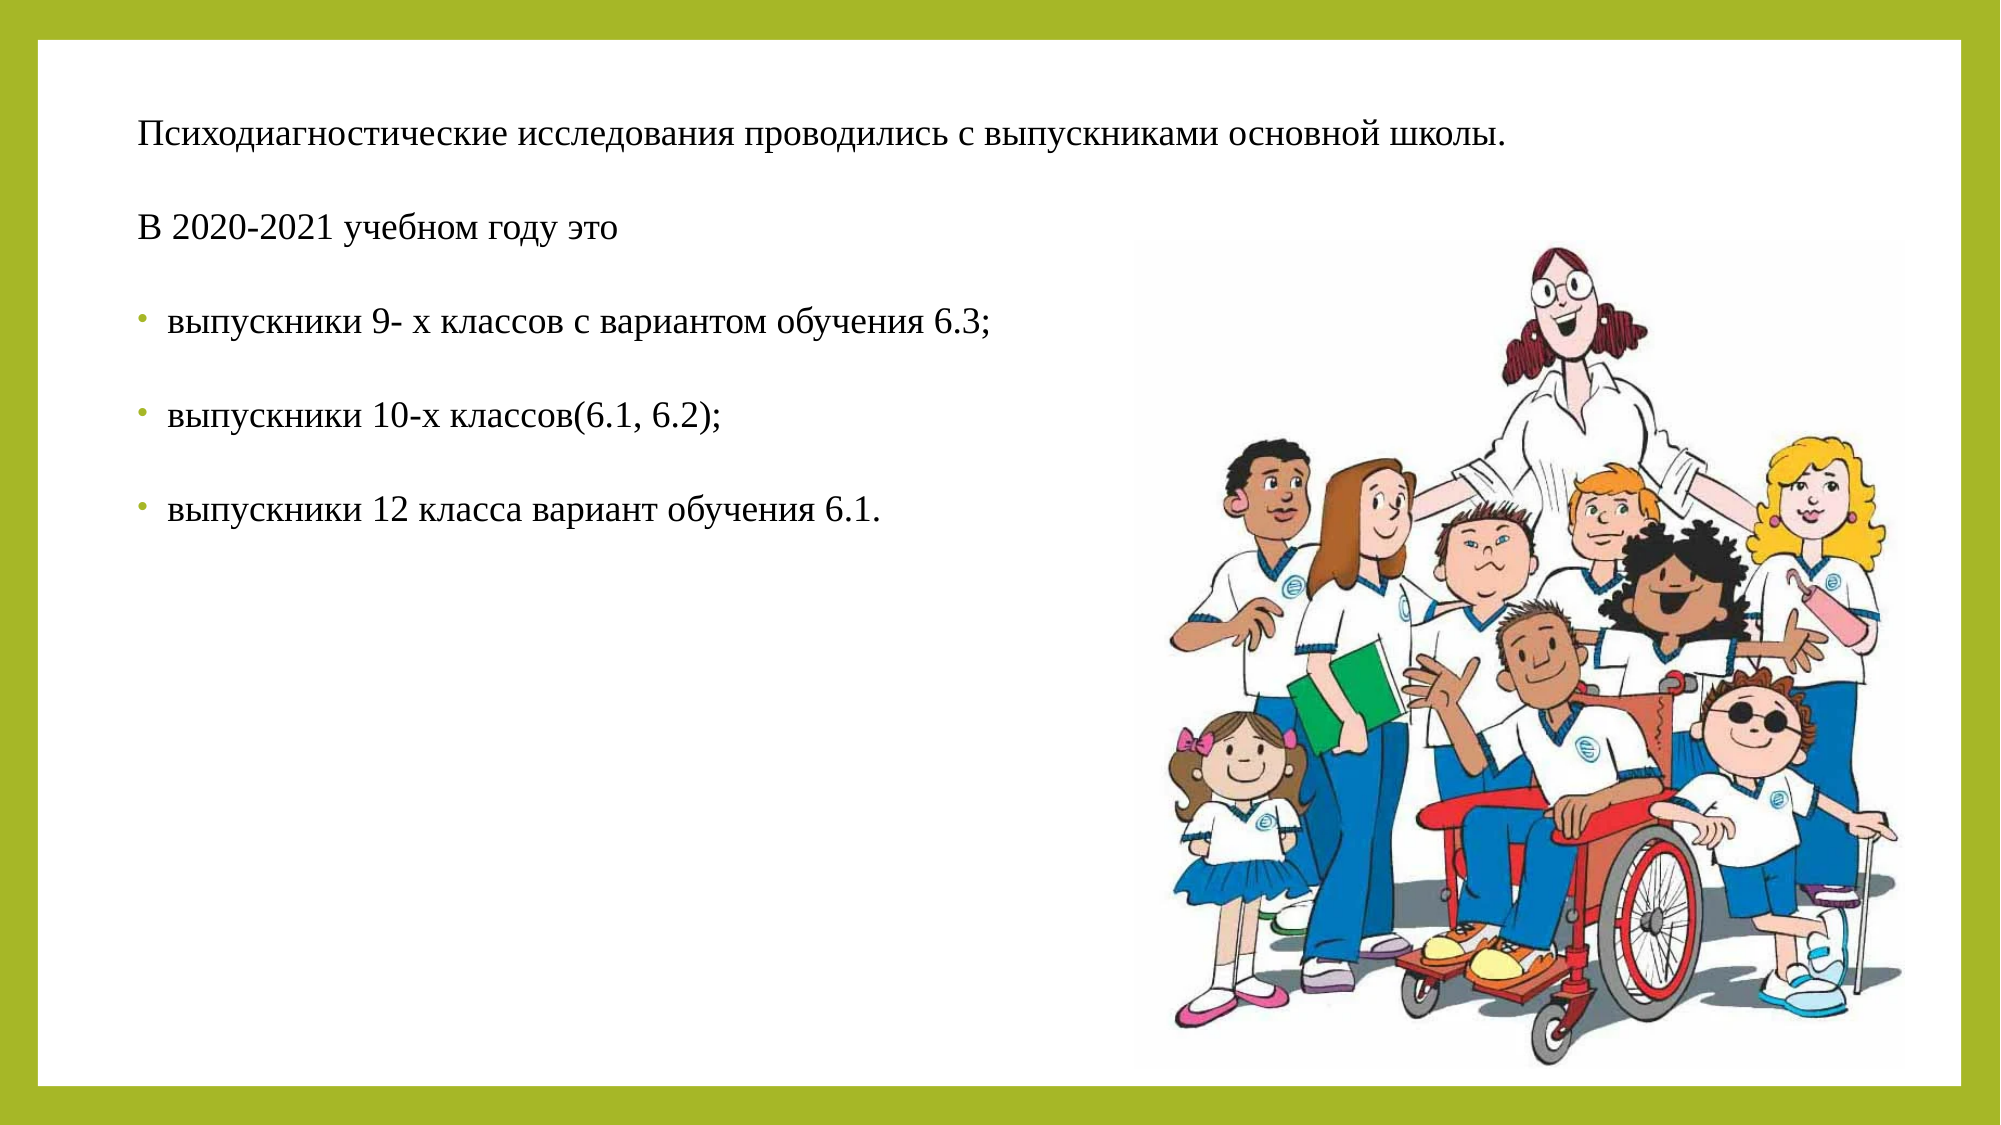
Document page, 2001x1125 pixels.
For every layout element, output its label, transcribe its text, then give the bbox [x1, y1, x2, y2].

picture [1134, 239, 1906, 1069]
list Психодиагностические исследования проводились с выпускниками основной школы. В 2020-2021 учебном году это выпускники 9- х классов с вариантом обучения 6.3; выпускники 10-х классов(6.1, 6.2); выпускники 12 класса вариант обучения 6.1. [115, 97, 1807, 1000]
